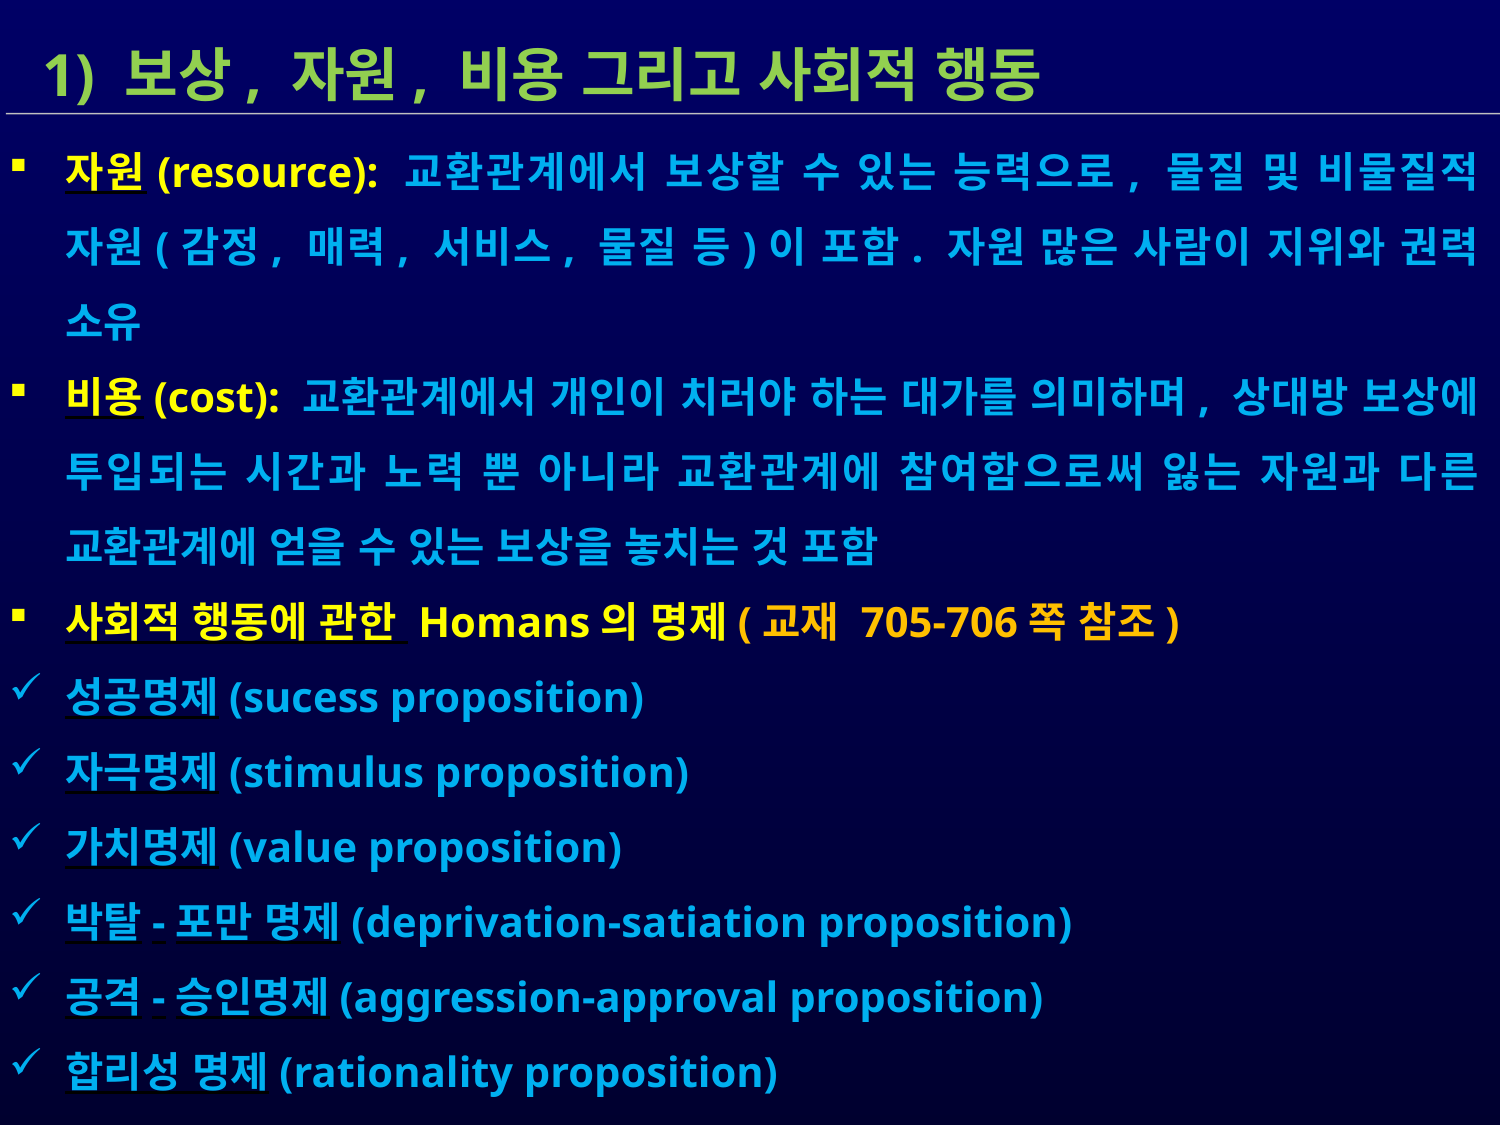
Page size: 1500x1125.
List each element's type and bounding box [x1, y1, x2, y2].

text_box [0, 30, 1500, 1038]
